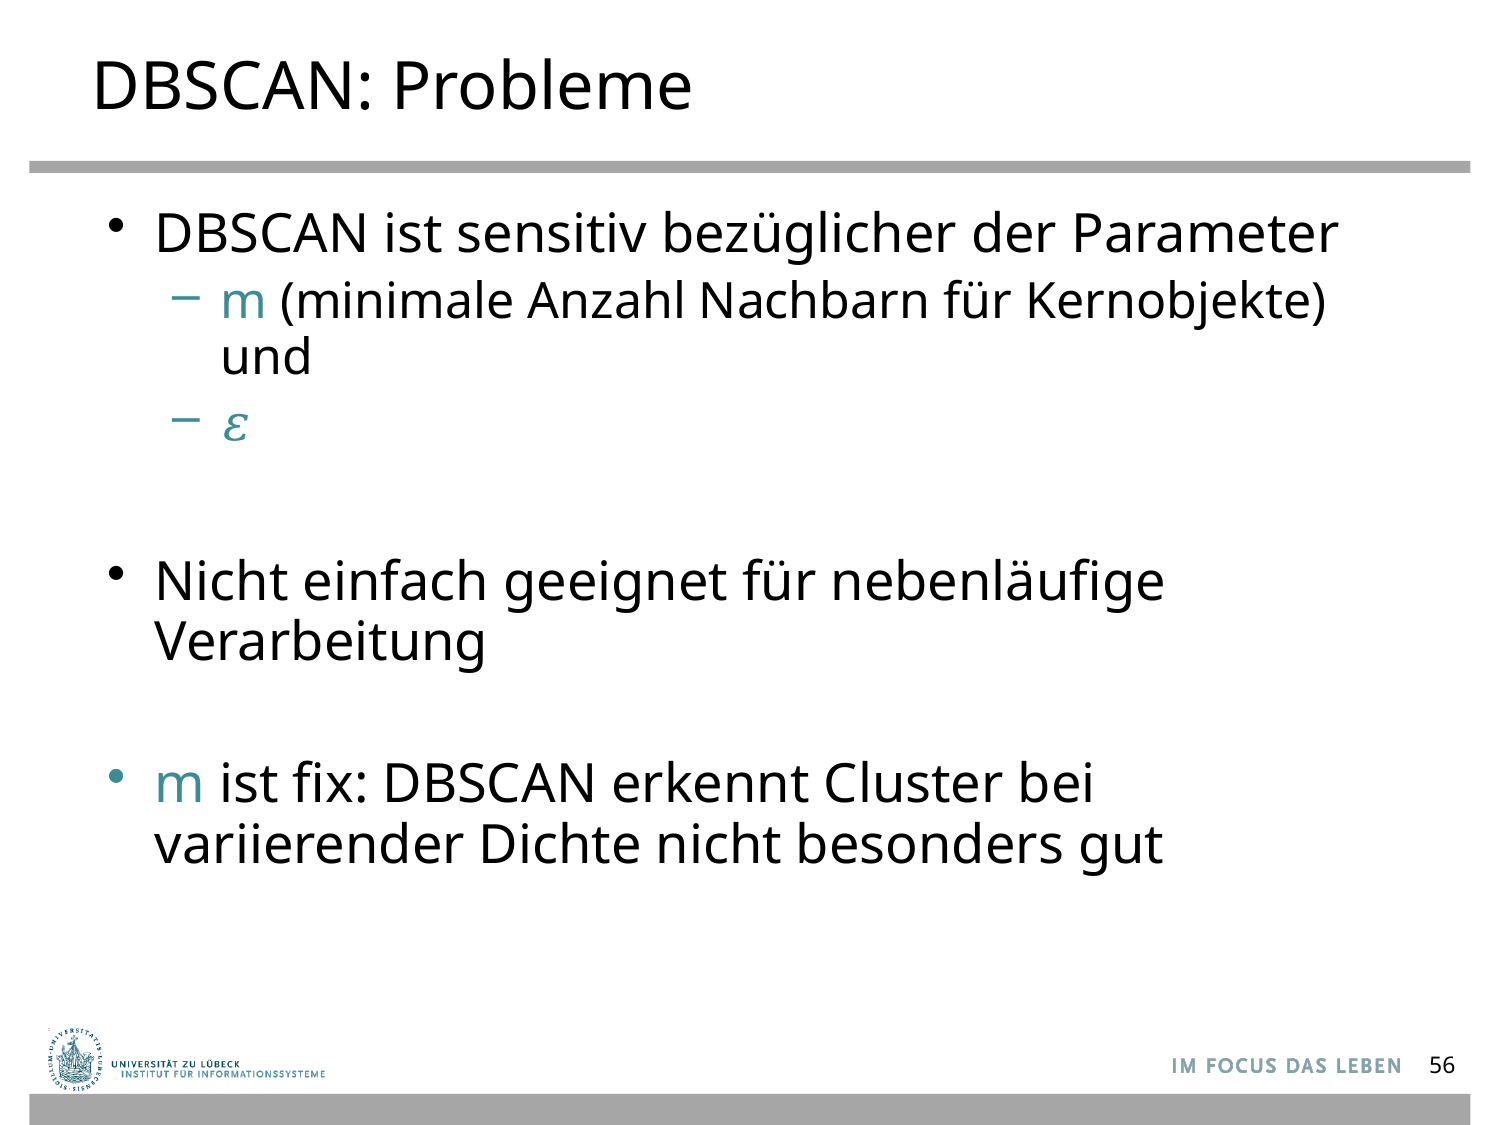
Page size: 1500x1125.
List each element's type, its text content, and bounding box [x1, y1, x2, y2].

title DBSCAN: Probleme [76, 42, 1447, 126]
list DBSCAN ist sensitiv bezüglicher der Parameter m (minimale Anzahl Nachbarn für Kernobjekte) und 𝜀 Nicht einfach geeignet für nebenläufige Verarbeitung m ist fix: DBSCAN erkennt Cluster bei variierender Dichte nicht besonders gut [76, 196, 1358, 1007]
picture [1173, 1058, 1305, 1073]
slide_number 56 [1305, 1051, 1471, 1084]
